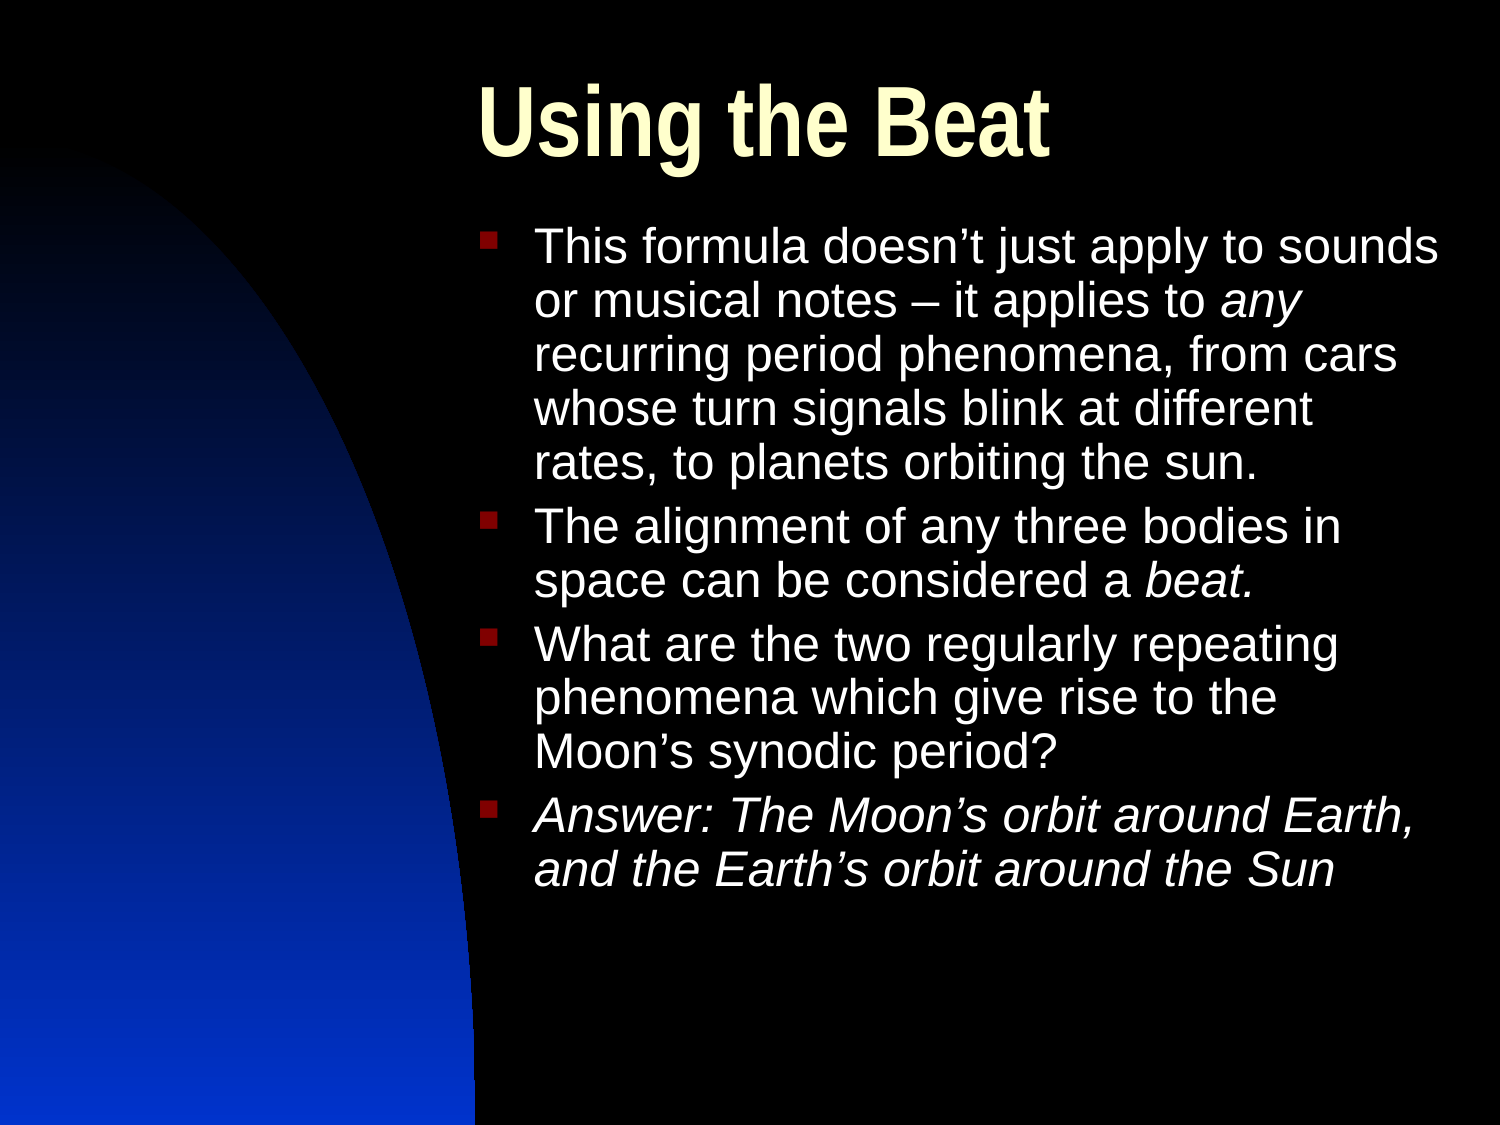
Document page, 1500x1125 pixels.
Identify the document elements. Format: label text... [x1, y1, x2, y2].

title Using the Beat [462, 37, 1463, 212]
list This formula doesn’t just apply to sounds or musical notes – it applies to any recurring period phenomena, from cars whose turn signals blink at different rates, to planets orbiting the sun. The alignment of any three bodies in space can be considered a beat. What are the two regularly repeating phenomena which give rise to the Moon’s synodic period? Answer: The Moon’s orbit around Earth, and the Earth’s orbit around the Sun [462, 212, 1463, 1125]
